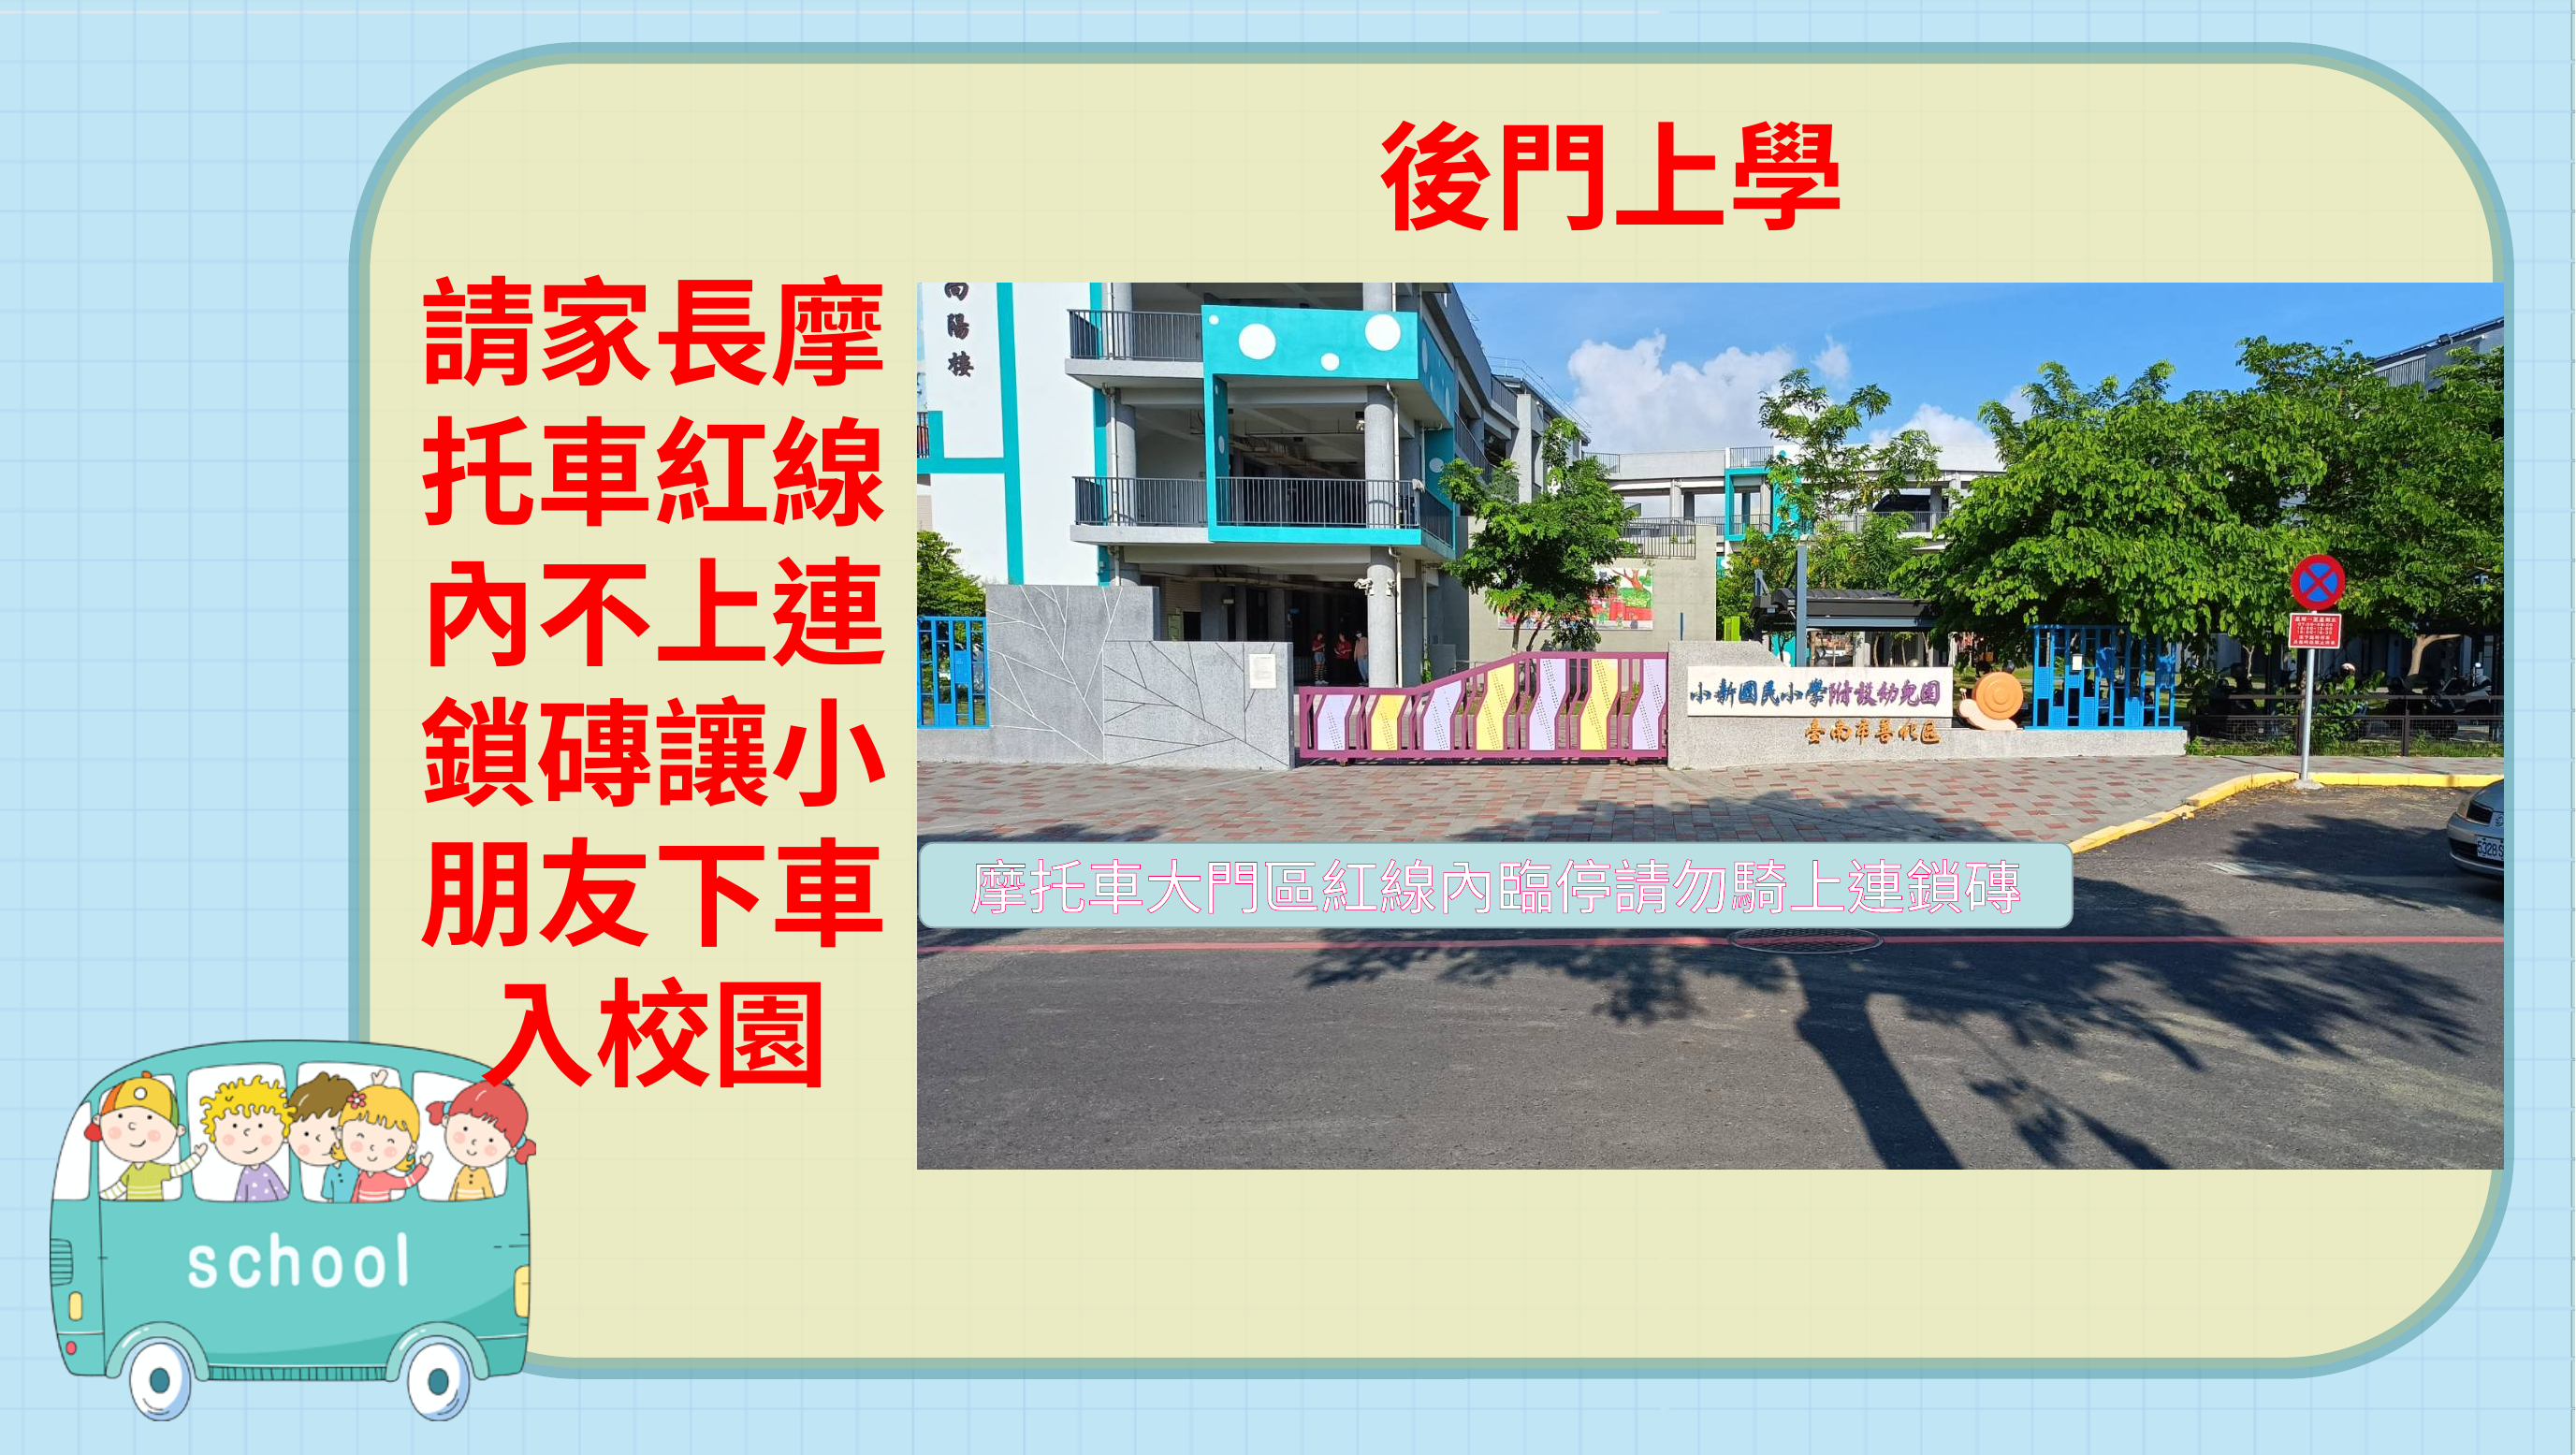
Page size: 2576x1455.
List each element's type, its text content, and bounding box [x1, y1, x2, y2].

picture [0, 0, 2576, 1455]
text_box 後門上學 [1348, 96, 1876, 251]
text_box 請家長摩托車紅線內不上連鎖磚讓小朋友下車入校園 [390, 252, 918, 1108]
text_box [536, 1108, 2504, 1370]
text_box [357, 51, 2505, 1165]
